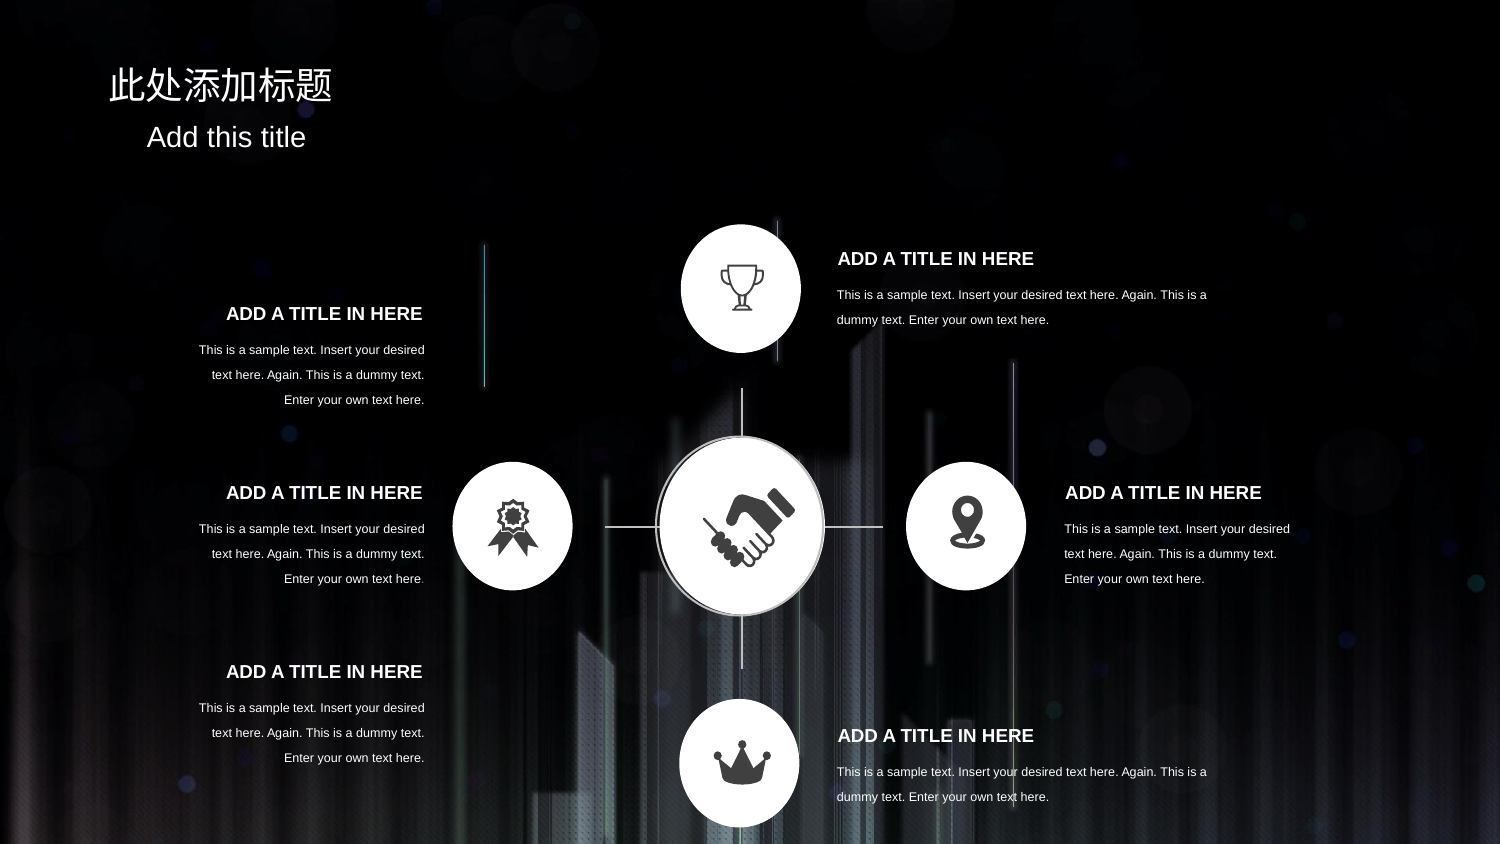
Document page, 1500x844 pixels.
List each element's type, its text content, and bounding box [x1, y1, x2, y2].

text_box 此处添加标题 [96, 56, 345, 114]
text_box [175, 290, 451, 416]
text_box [905, 461, 1027, 591]
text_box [678, 698, 800, 828]
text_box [680, 224, 802, 354]
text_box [821, 236, 1241, 336]
text_box Add this title [135, 112, 319, 159]
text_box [655, 436, 826, 616]
picture [0, 0, 1500, 844]
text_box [452, 461, 573, 591]
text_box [1049, 469, 1314, 595]
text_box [175, 469, 449, 595]
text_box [175, 648, 451, 774]
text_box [821, 713, 1241, 813]
